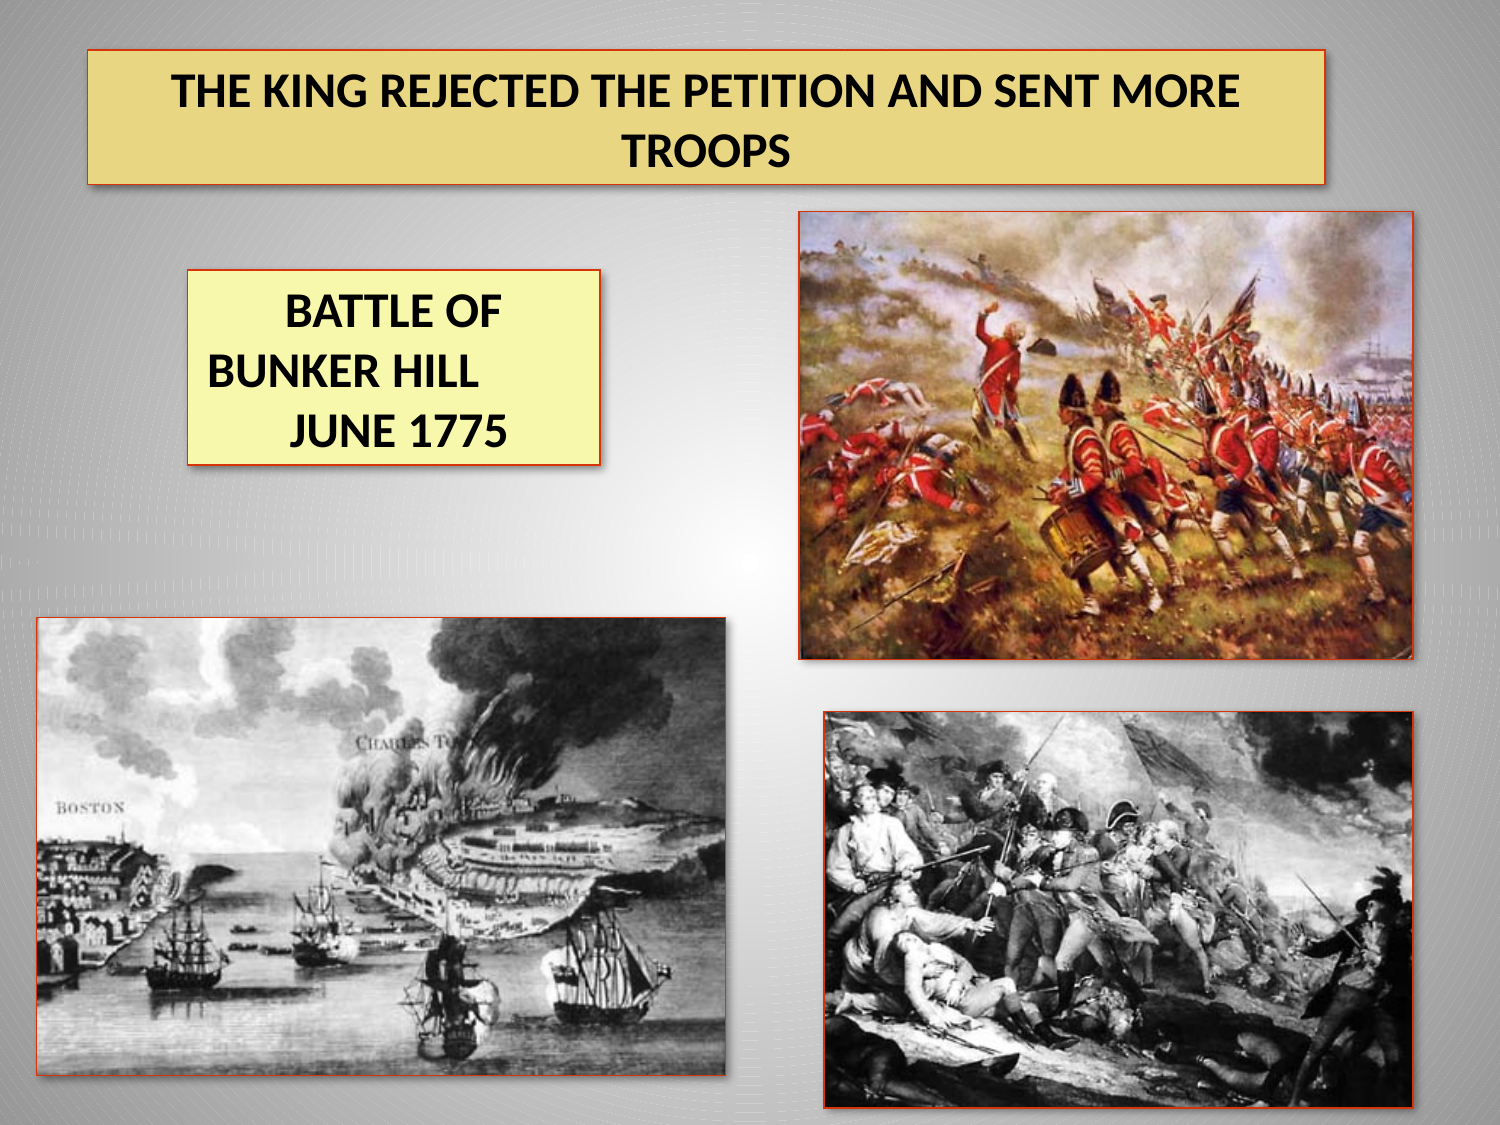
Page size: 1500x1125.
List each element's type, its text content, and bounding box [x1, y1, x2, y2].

text_box THE KING REJECTED THE PETITION AND SENT MORE TROOPS [87, 49, 1325, 185]
picture [37, 618, 726, 1076]
text_box BATTLE OF BUNKER HILL JUNE 1775 [187, 270, 600, 465]
picture [799, 212, 1413, 659]
picture [824, 712, 1413, 1108]
